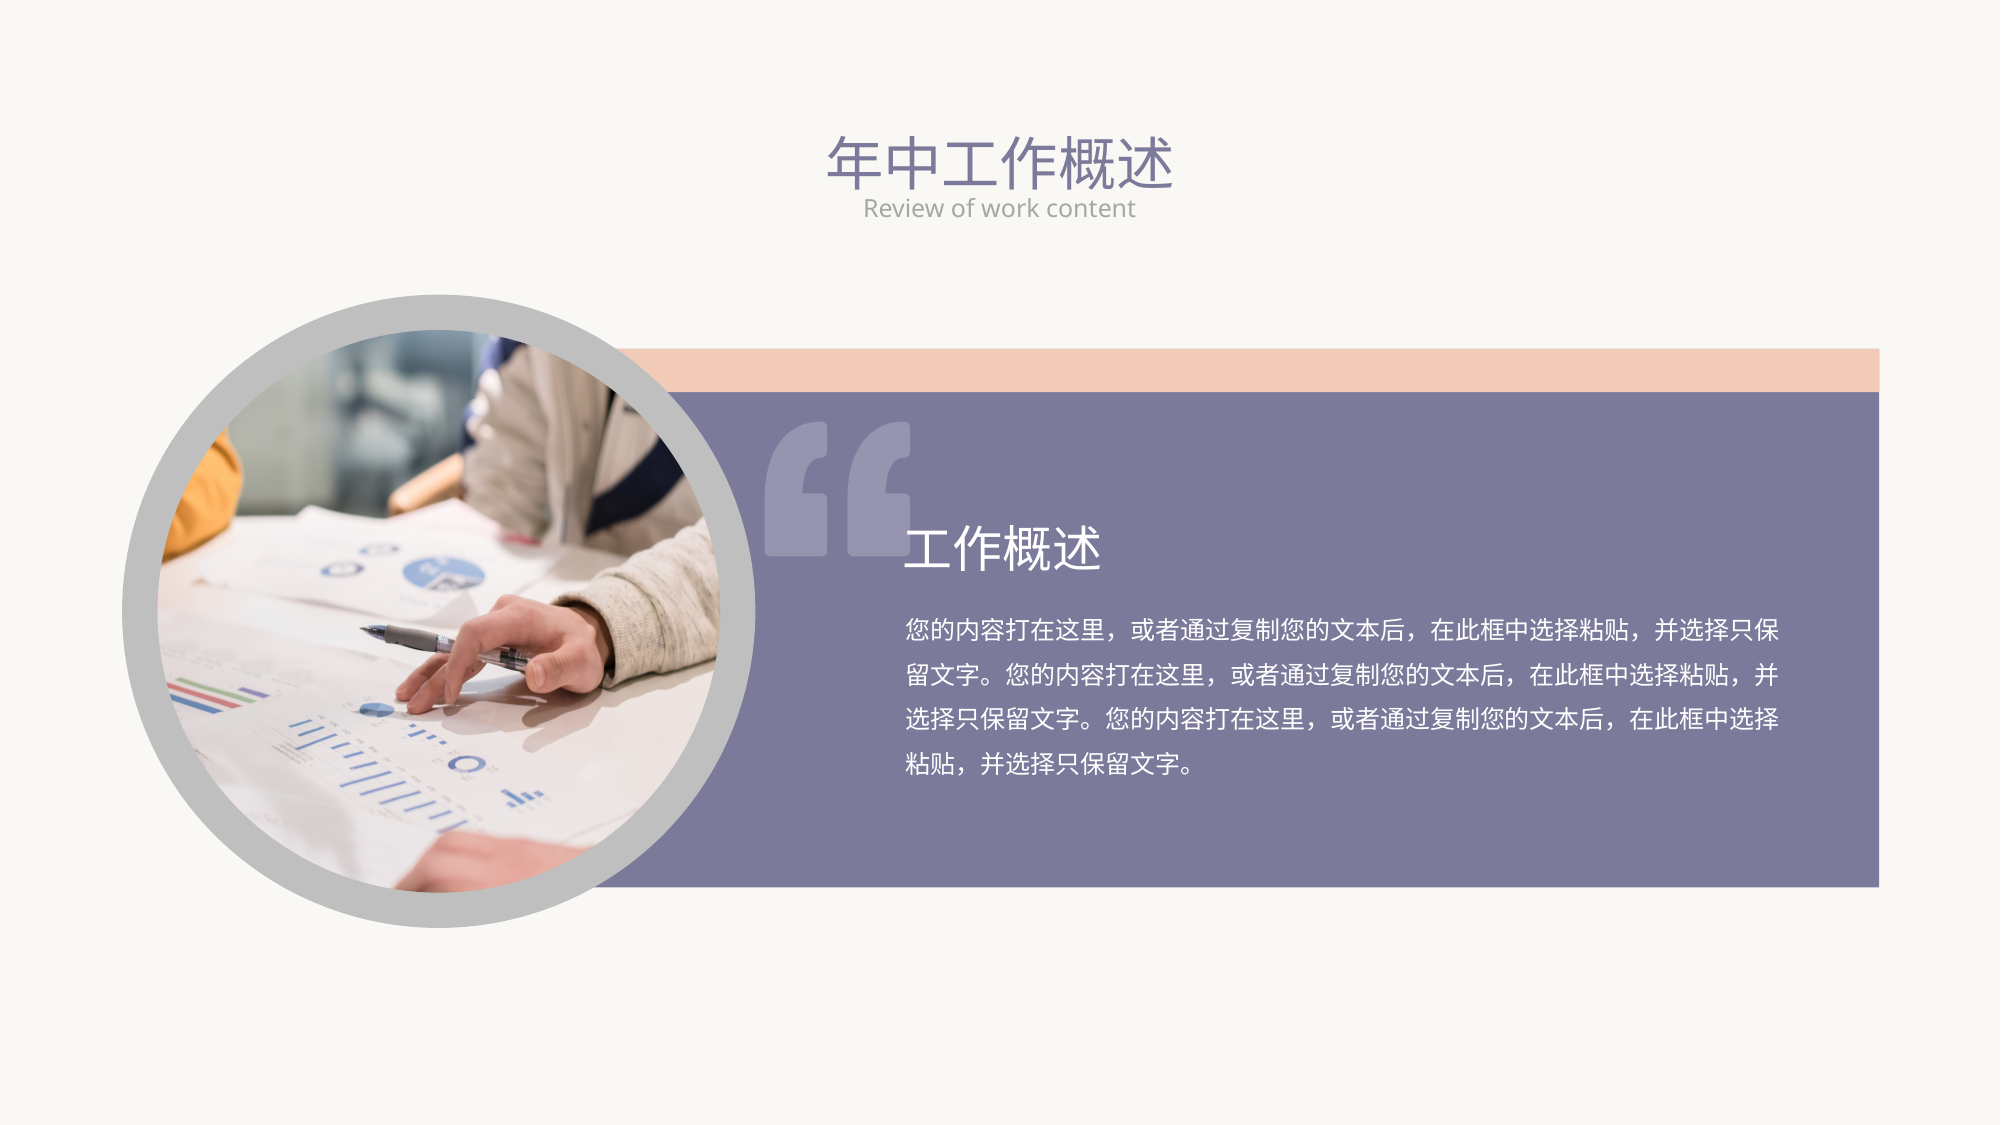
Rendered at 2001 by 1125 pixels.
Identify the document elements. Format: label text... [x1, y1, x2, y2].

text_box [156, 328, 722, 894]
text_box [597, 393, 1880, 888]
text_box [764, 421, 828, 557]
text_box [847, 421, 911, 557]
text_box 您的内容打在这里，或者通过复制您的文本后，在此框中选择粘贴，并选择只保留文字。您的内容打在这里，或者通过复制您的文本后，在此框中选择粘贴，并选择只保留文字。您的内容打在这里，或者通过复制您的文本后，在此框中选择粘贴，并选择只保留文字。 [905, 599, 1791, 779]
text_box 年中工作概述 [761, 105, 1238, 205]
text_box Review of work content [785, 205, 1215, 230]
text_box [618, 348, 1880, 393]
text_box [121, 293, 757, 929]
text_box 工作概述 [887, 509, 1135, 585]
